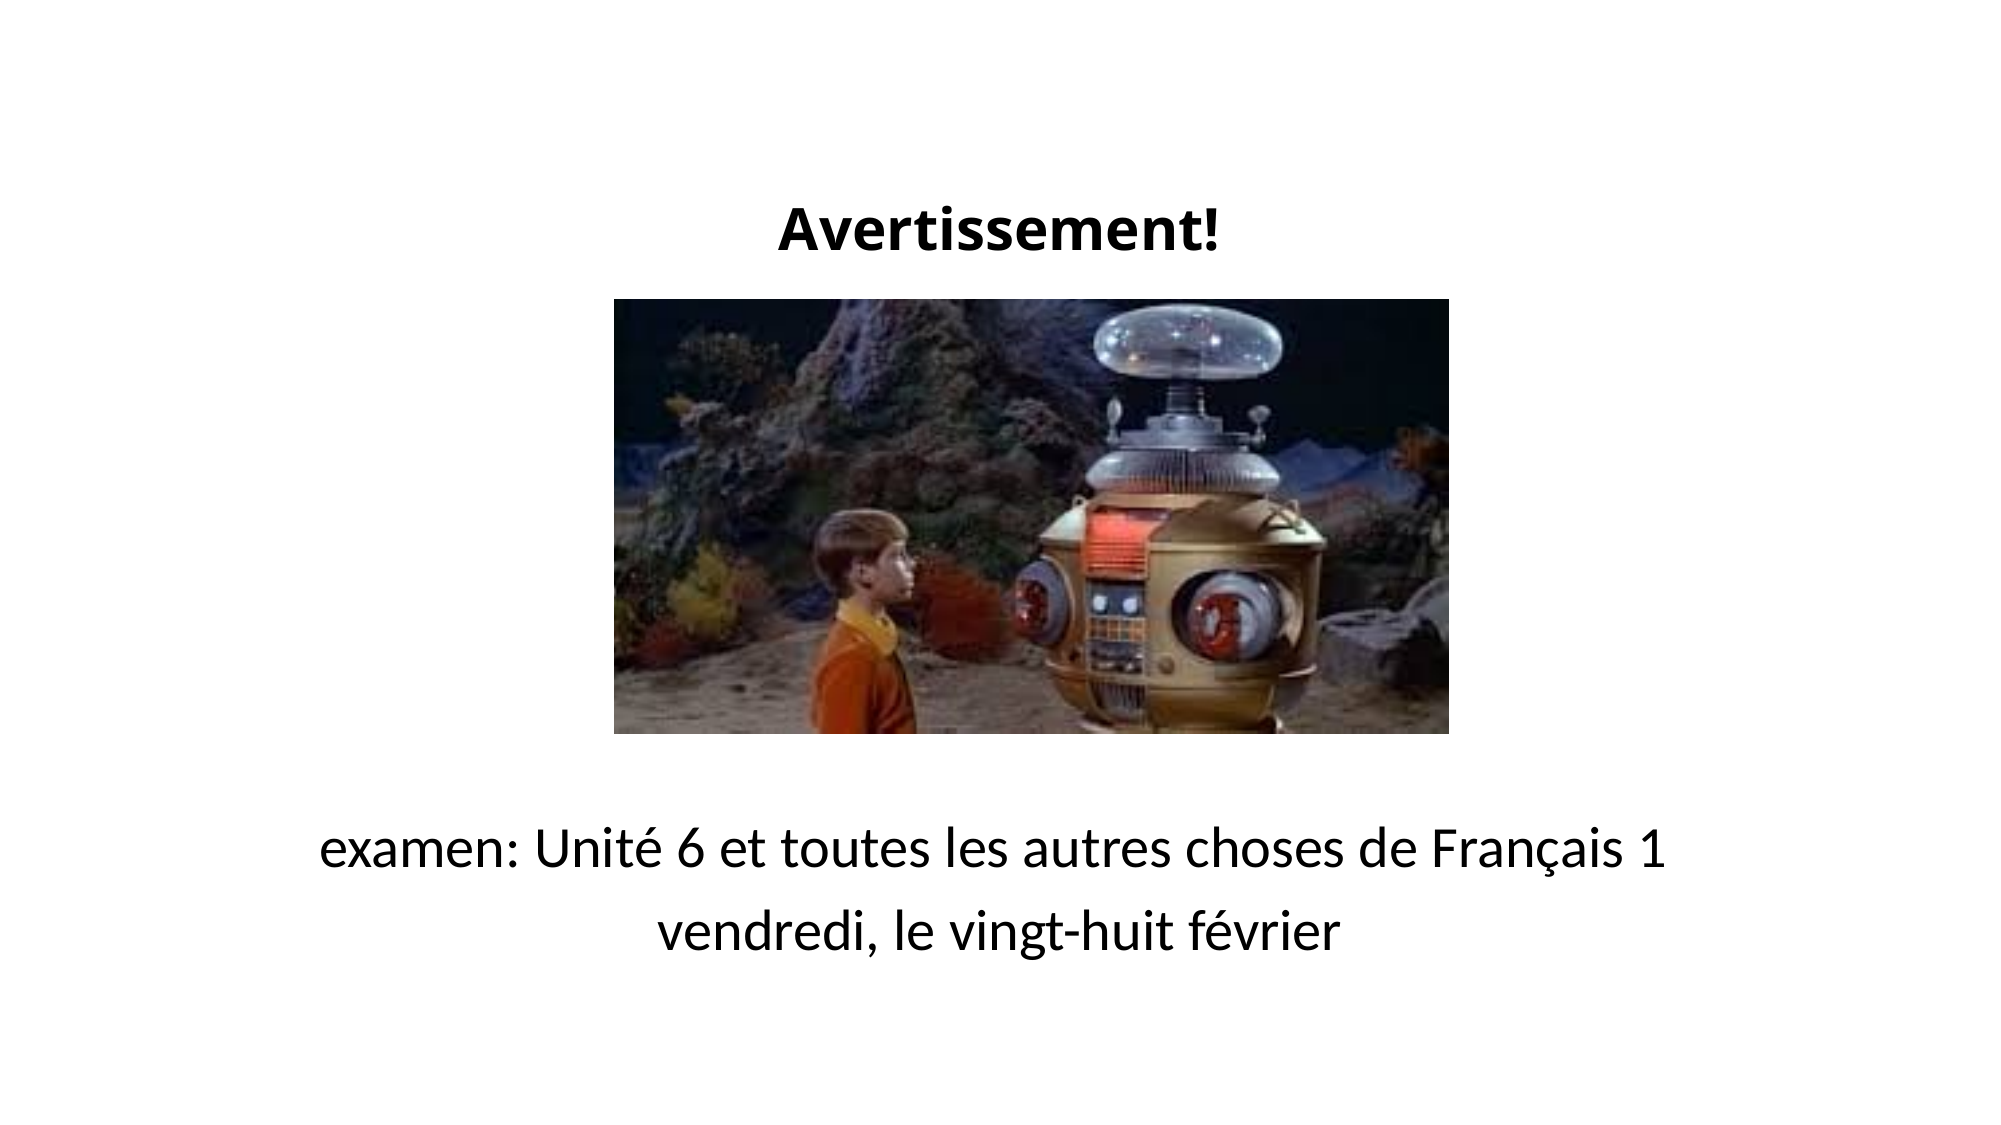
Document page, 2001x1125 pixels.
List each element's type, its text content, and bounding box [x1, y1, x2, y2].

list examen: Unité 6 et toutes les autres choses de Français 1 vendredi, le vingt-huit février [137, 299, 1863, 1014]
picture [614, 299, 1449, 734]
title Avertissement! [137, 59, 1863, 278]
